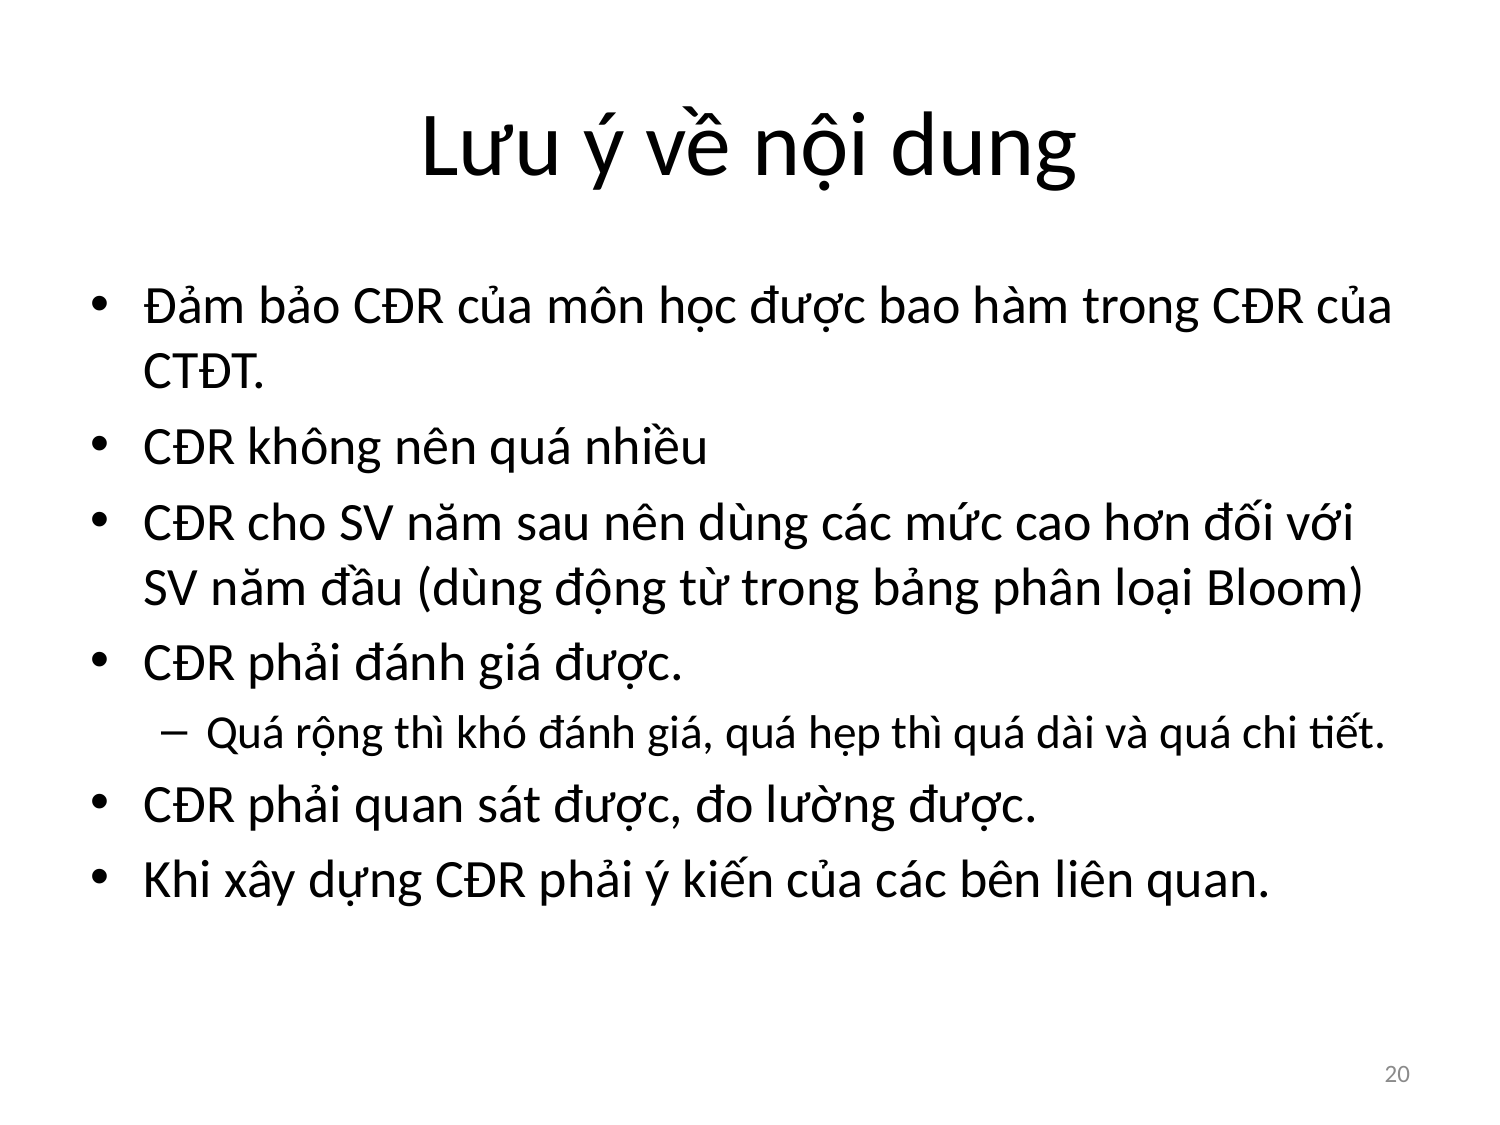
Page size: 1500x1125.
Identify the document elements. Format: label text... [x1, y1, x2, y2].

slide_number 20 [1074, 1042, 1425, 1103]
list Đảm bảo CĐR của môn học được bao hàm trong CĐR của CTĐT. CĐR không nên quá nhiều CĐR cho SV năm sau nên dùng các mức cao hơn đối với SV năm đầu (dùng động từ trong bảng phân loại Bloom) CĐR phải đánh giá được. Quá rộng thì khó đánh giá, quá hẹp thì quá dài và quá chi tiết. CĐR phải quan sát được, đo lường được. Khi xây dựng CĐR phải ý kiến của các bên liên quan. [75, 262, 1425, 1005]
title Lưu ý về nội dung [75, 45, 1425, 233]
